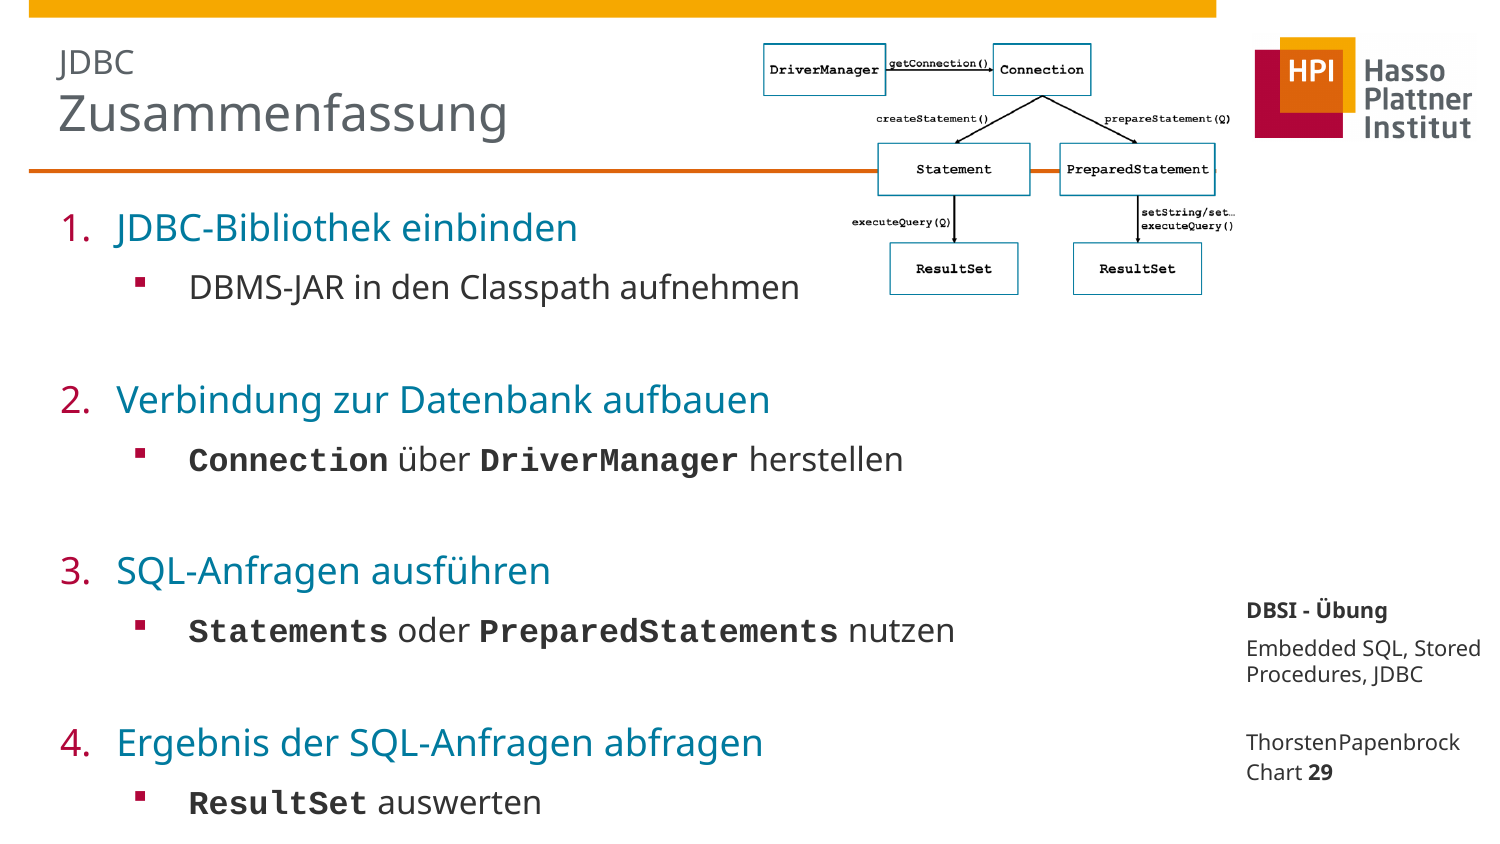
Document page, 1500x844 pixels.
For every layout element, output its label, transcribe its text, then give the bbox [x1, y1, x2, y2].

slide_number Chart 29 [1228, 759, 1483, 788]
text_box JDBC-Bibliothek einbinden DBMS-JAR in den Classpath aufnehmen Verbindung zur Datenbank aufbauen Connection über DriverManager herstellen SQL-Anfragen ausführen Statements oder PreparedStatements nutzen Ergebnis der SQL-Anfragen abfragen ResultSet auswerten [60, 197, 1217, 844]
title JDBC Zusammenfassung [58, 17, 1217, 170]
slide_number Embedded SQL, Stored Procedures, JDBC [1228, 634, 1483, 696]
footer DBSI - Übung [1228, 537, 1483, 624]
text_box Thorsten Papenbrock [1228, 728, 1483, 759]
picture [761, 43, 1243, 295]
picture [1252, 33, 1477, 142]
